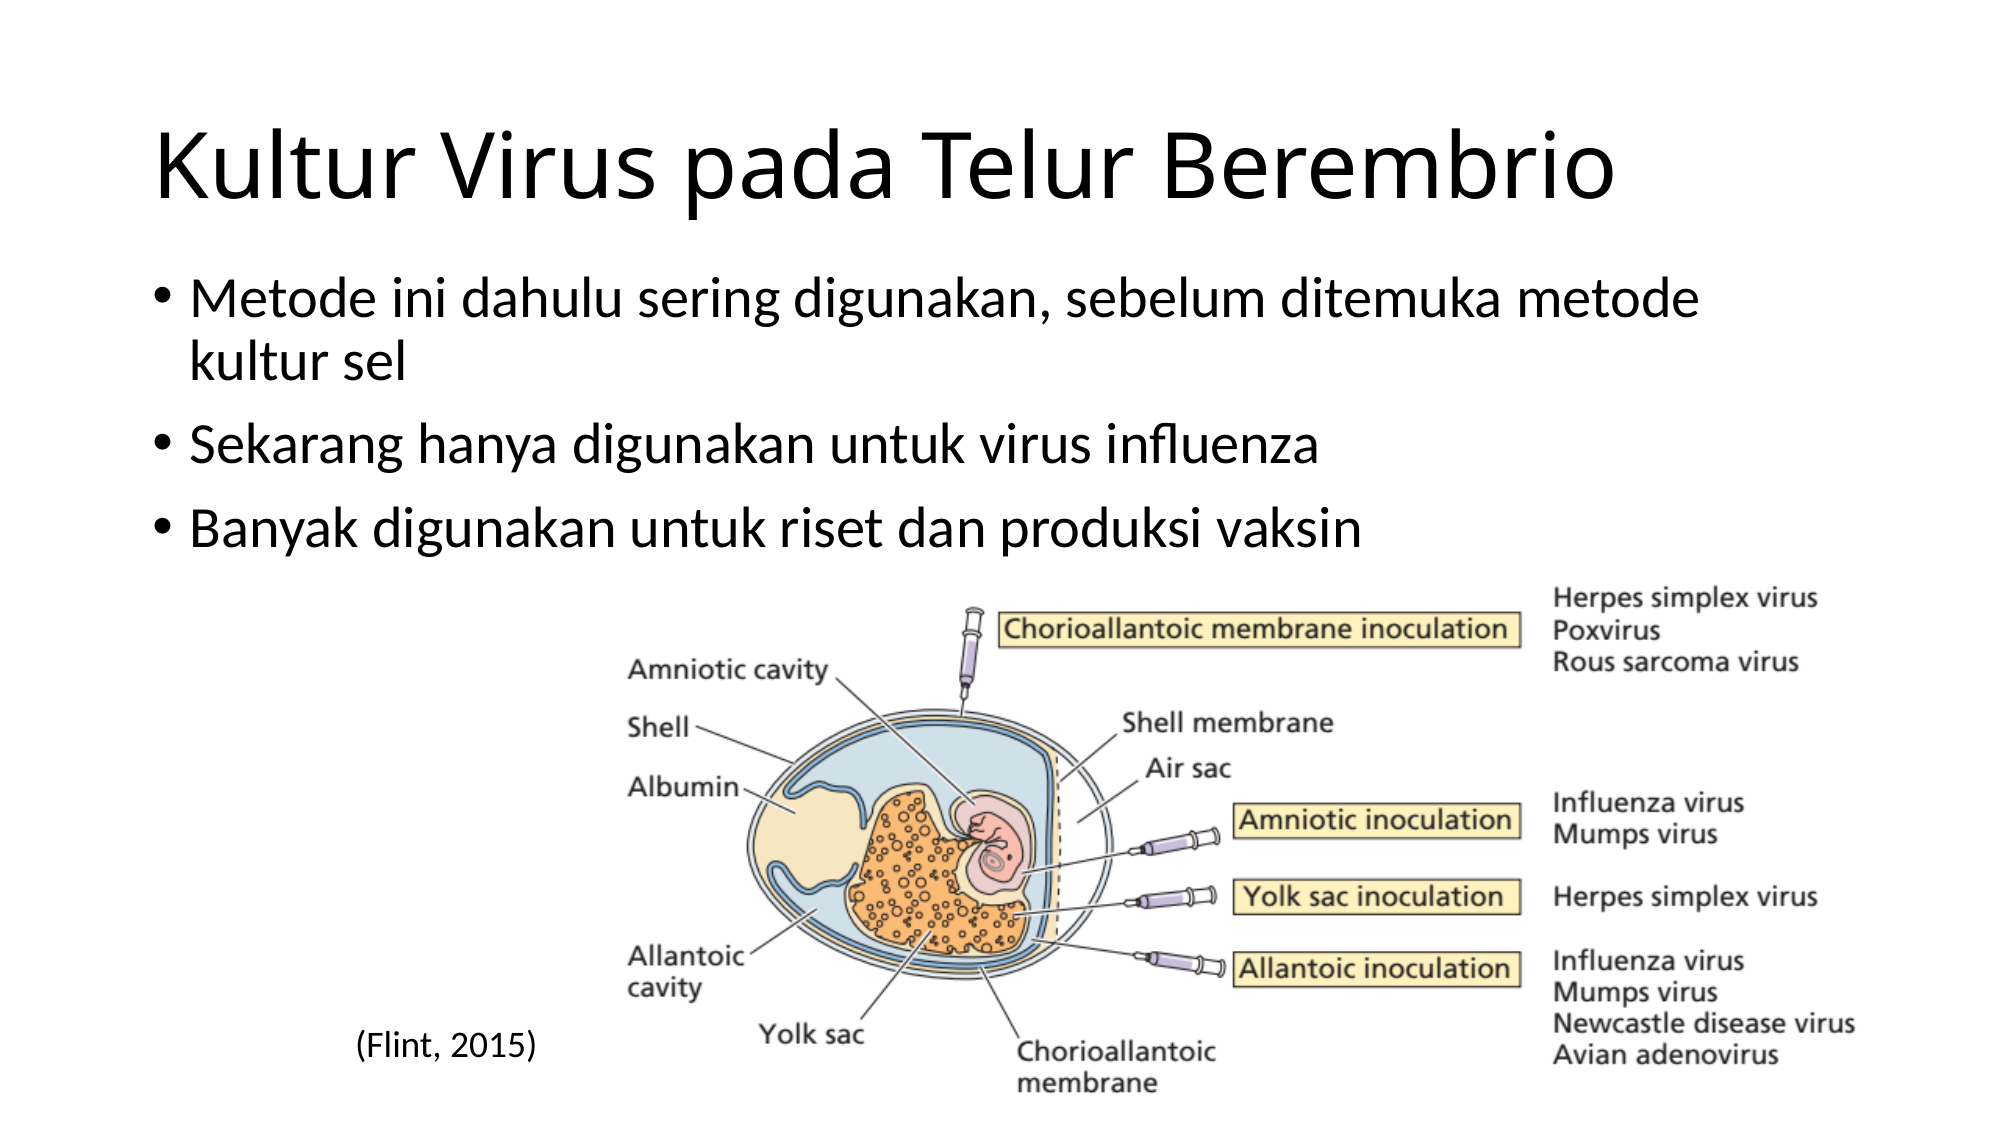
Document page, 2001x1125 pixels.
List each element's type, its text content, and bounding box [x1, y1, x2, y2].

list Metode ini dahulu sering digunakan, sebelum ditemuka metode kultur sel Sekarang hanya digunakan untuk virus influenza Banyak digunakan untuk riset dan produksi vaksin [137, 259, 1863, 974]
text_box (Flint, 2015) [52, 1012, 553, 1073]
title Kultur Virus pada Telur Berembrio [137, 59, 1863, 259]
picture [561, 568, 1913, 1105]
